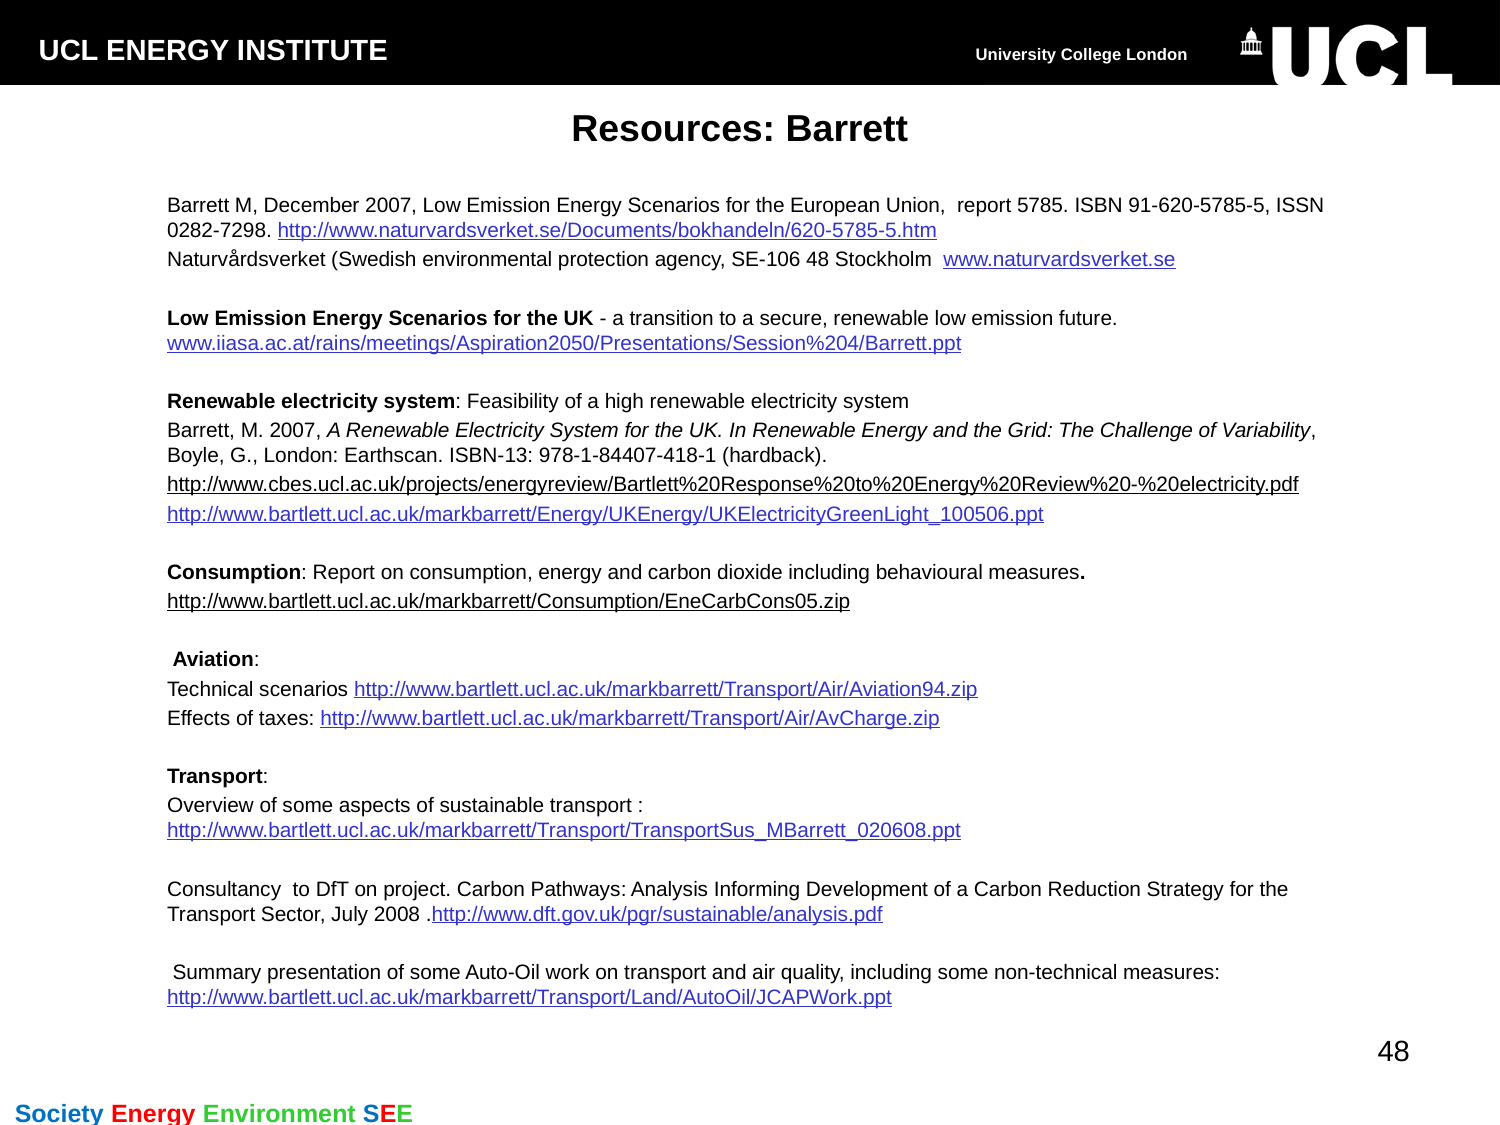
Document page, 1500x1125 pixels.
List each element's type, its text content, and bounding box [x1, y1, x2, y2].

picture [0, 0, 1500, 85]
title Resources: Barrett [64, 101, 1416, 197]
slide_number 48 [1358, 1024, 1426, 1103]
text_box Barrett M, December 2007, Low Emission Energy Scenarios for the European Union, report 5785. ISBN 91-620-5785-5, ISSN 0282-7298. http://www.naturvardsverket.se/Documents/bokhandeln/620-5785-5.htm Naturvårdsverket (Swedish environmental protection agency, SE-106 48 Stockholm www.naturvardsverket.se Low Emission Energy Scenarios for the UK - a transition to a secure, renewable low emission future. www.iiasa.ac.at/rains/meetings/Aspiration2050/Presentations/Session%204/Barrett.ppt Renewable electricity system: Feasibility of a high renewable electricity system Barrett, M. 2007, A Renewable Electricity System for the UK. In Renewable Energy and the Grid: The Challenge of Variability, Boyle, G., London: Earthscan. ISBN-13: 978-1-84407-418-1 (hardback). http://www.cbes.ucl.ac.uk/projects/energyreview/Bartlett%20Response%20to%20Energy%20Review%20-%20electricity.pdf http://www.bartlett.ucl.ac.uk/markbarrett/Energy/UKEnergy/UKElectricityGreenLight_100506.ppt Consumption: Report on consumption, energy and carbon dioxide including behavioural measures. http://www.bartlett.ucl.ac.uk/markbarrett/Consumption/EneCarbCons05.zip Aviation: Technical scenarios http://www.bartlett.ucl.ac.uk/markbarrett/Transport/Air/Aviation94.zip Effects of taxes: http://www.bartlett.ucl.ac.uk/markbarrett/Transport/Air/AvCharge.zip Transport: Overview of some aspects of sustainable transport : http://www.bartlett.ucl.ac.uk/markbarrett/Transport/TransportSus_MBarrett_020608.ppt Consultancy to DfT on project. Carbon Pathways: Analysis Informing Development of a Carbon Reduction Strategy for the Transport Sector, July 2008 .http://www.dft.gov.uk/pgr/sustainable/analysis.pdf Summary presentation of some Auto-Oil work on transport and air quality, including some non-technical measures: http://www.bartlett.ucl.ac.uk/markbarrett/Transport/Land/AutoOil/JCAPWork.ppt [152, 184, 1358, 1125]
